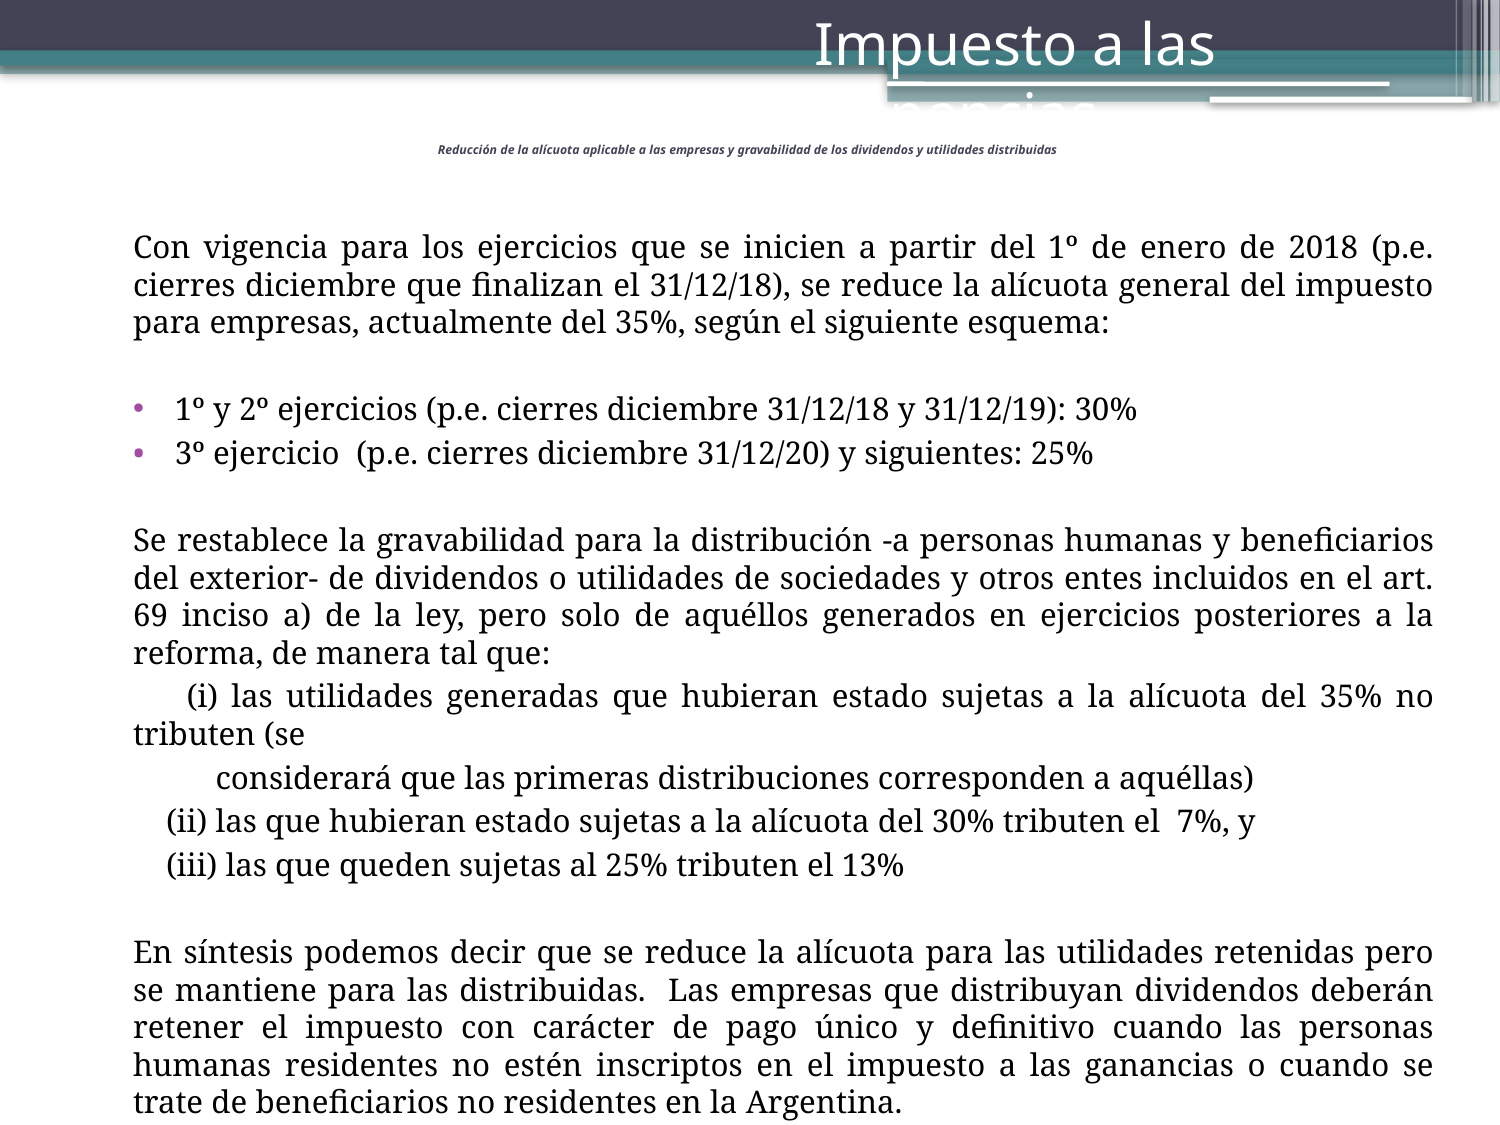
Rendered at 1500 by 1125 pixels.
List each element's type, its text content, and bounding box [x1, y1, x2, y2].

text_box Impuesto a las Ganancias [800, 0, 1500, 155]
list Con vigencia para los ejercicios que se inicien a partir del 1º de enero de 2018 (p.e. cierres diciembre que finalizan el 31/12/18), se reduce la alícuota general del impuesto para empresas, actualmente del 35%, según el siguiente esquema: 1º y 2º ejercicios (p.e. cierres diciembre 31/12/18 y 31/12/19): 30% 3º ejercicio (p.e. cierres diciembre 31/12/20) y siguientes: 25% Se restablece la gravabilidad para la distribución -a personas humanas y beneficiarios del exterior- de dividendos o utilidades de sociedades y otros entes incluidos en el art. 69 inciso a) de la ley, pero solo de aquéllos generados en ejercicios posteriores a la reforma, de manera tal que: (i) las utilidades generadas que hubieran estado sujetas a la alícuota del 35% no tributen (se considerará que las primeras distribuciones corresponden a aquéllas) (ii) las que hubieran estado sujetas a la alícuota del 30% tributen el 7%, y (iii) las que queden sujetas al 25% tributen el 13% En síntesis podemos decir que se reduce la alícuota para las utilidades retenidas pero se mantiene para las distribuidas. Las empresas que distribuyan dividendos deberán retener el impuesto con carácter de pago único y definitivo cuando las personas humanas residentes no estén inscriptos en el impuesto a las ganancias o cuando se trate de beneficiarios no residentes en la Argentina. [100, 219, 1451, 1032]
title Reducción de la alícuota aplicable a las empresas y gravabilidad de los dividendos y utilidades distribuidas [73, 78, 1424, 220]
